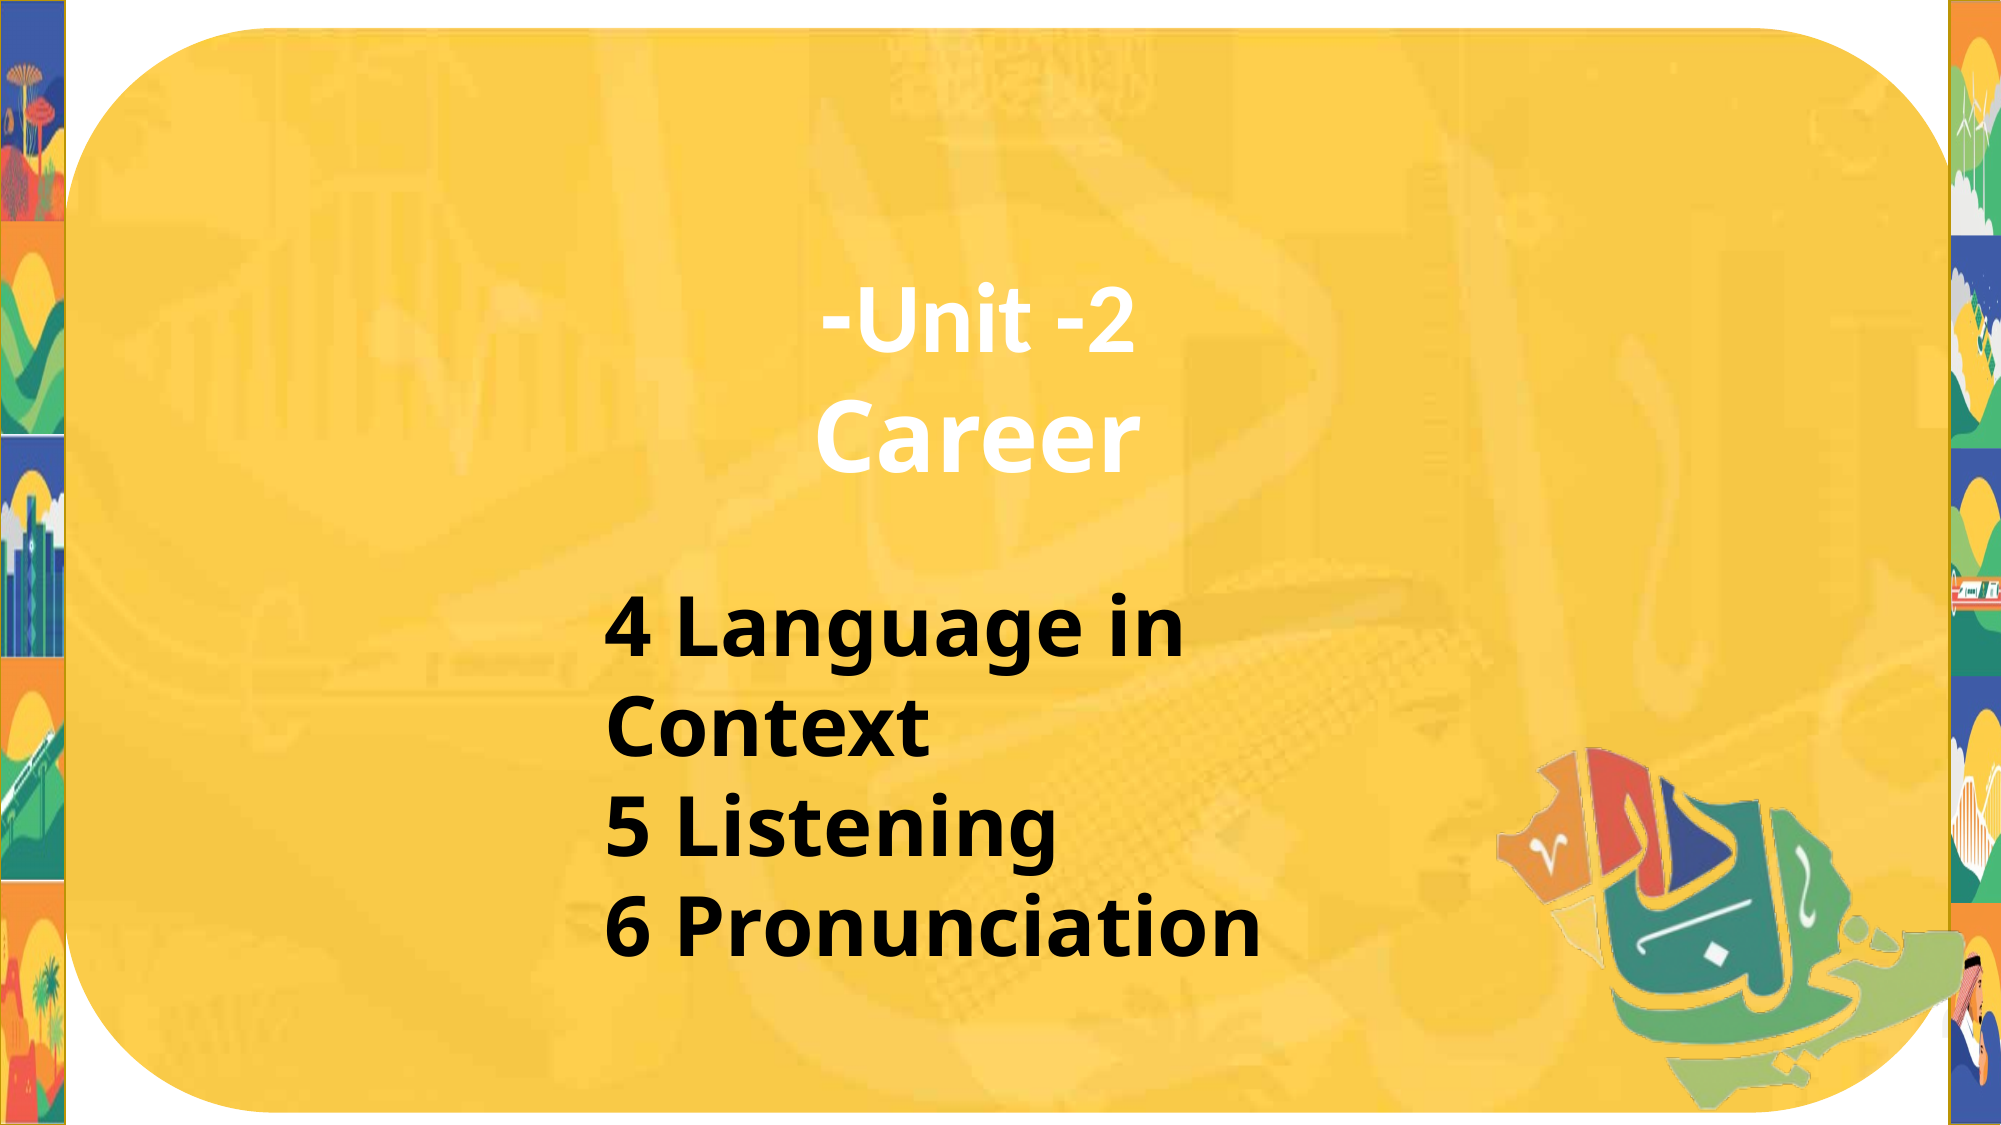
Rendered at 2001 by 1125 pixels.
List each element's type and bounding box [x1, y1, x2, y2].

text_box [0, 0, 66, 1125]
picture [63, 27, 2000, 1125]
text_box [1948, 0, 2000, 703]
